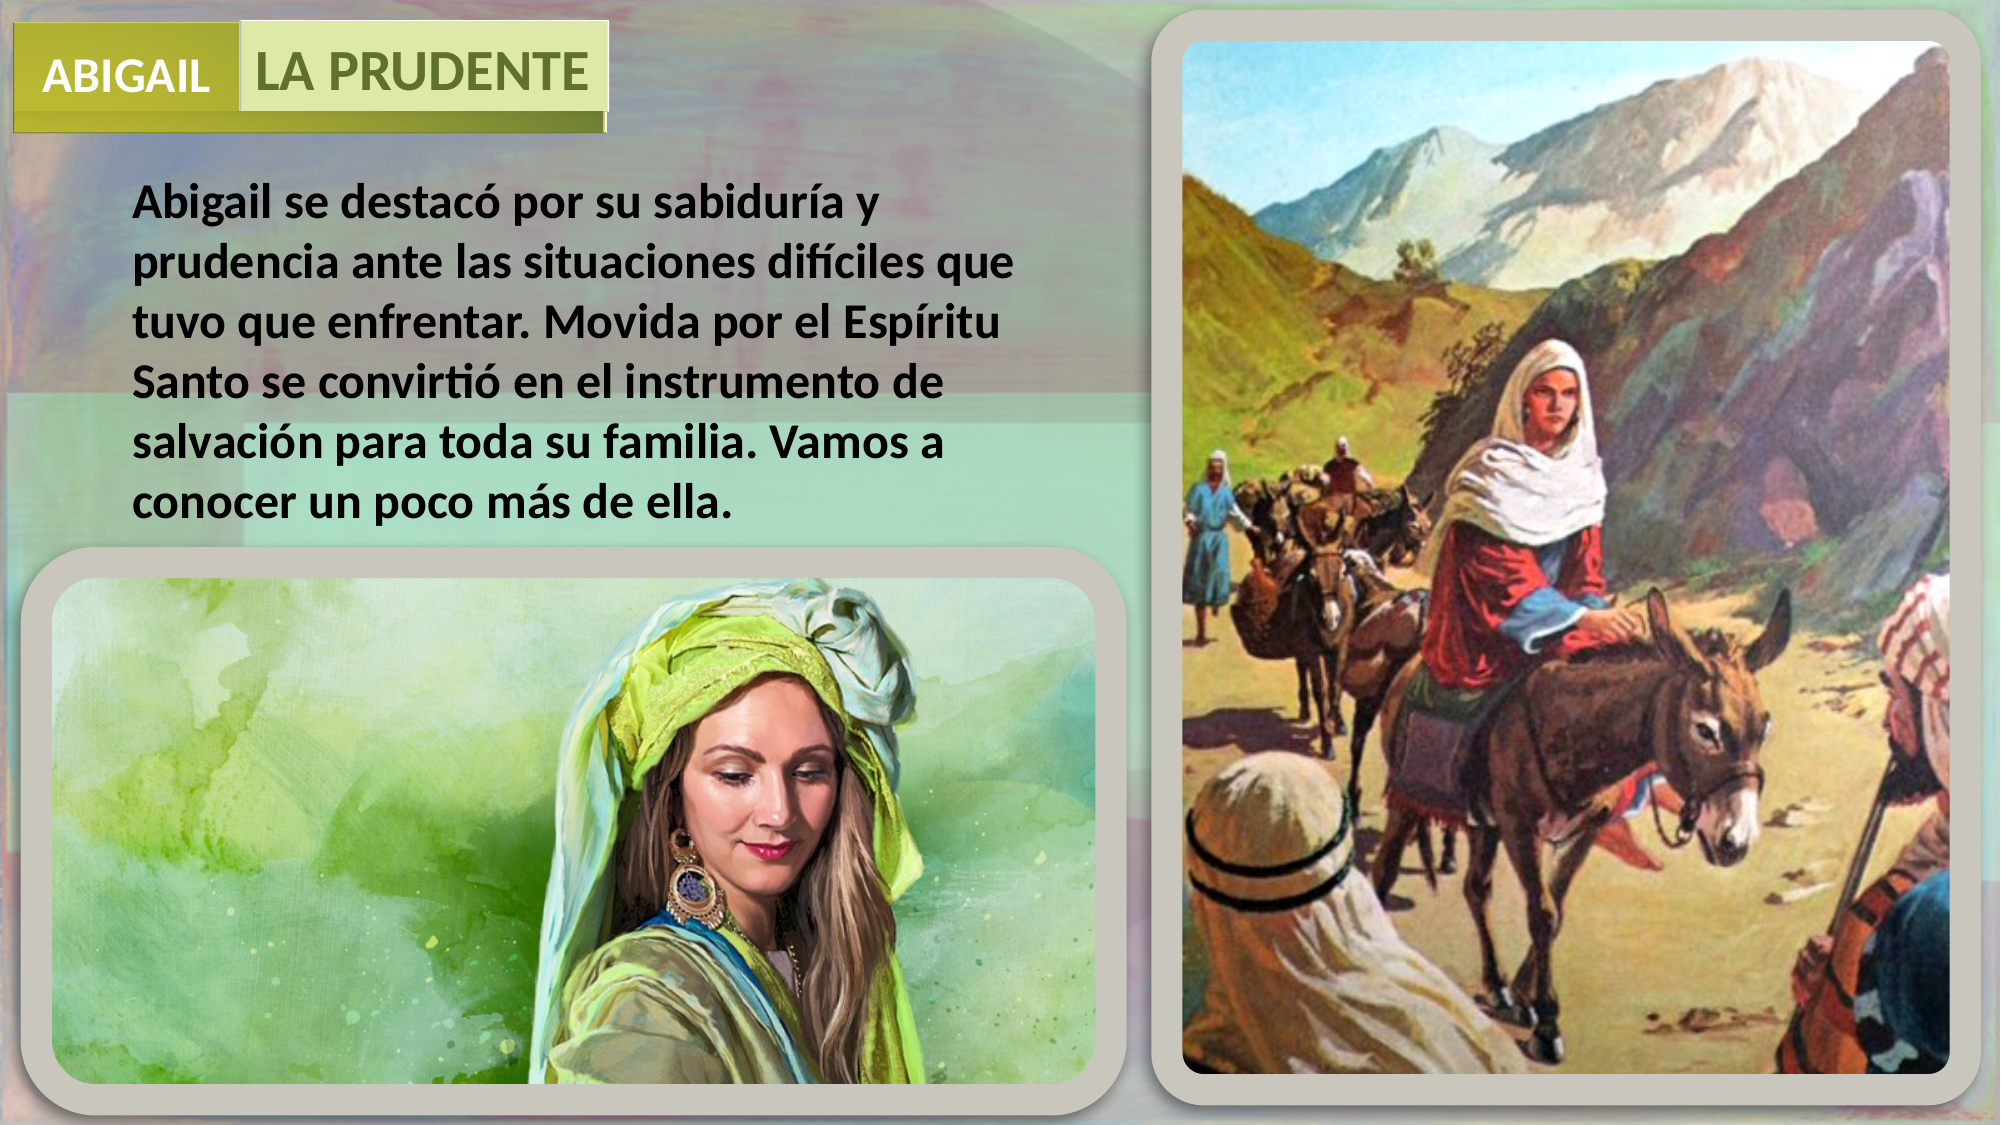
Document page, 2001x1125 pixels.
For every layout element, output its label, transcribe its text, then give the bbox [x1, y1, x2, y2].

picture [1166, 25, 1966, 1090]
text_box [12, 20, 610, 134]
text_box Abigail se destacó por su sabiduría y prudencia ante las situaciones difíciles que tuvo que enfrentar. Movida por el Espíritu Santo se convirtió en el instrumento de salvación para toda su familia. Vamos a conocer un poco más de ella. [117, 161, 1087, 537]
picture [36, 562, 1111, 1100]
